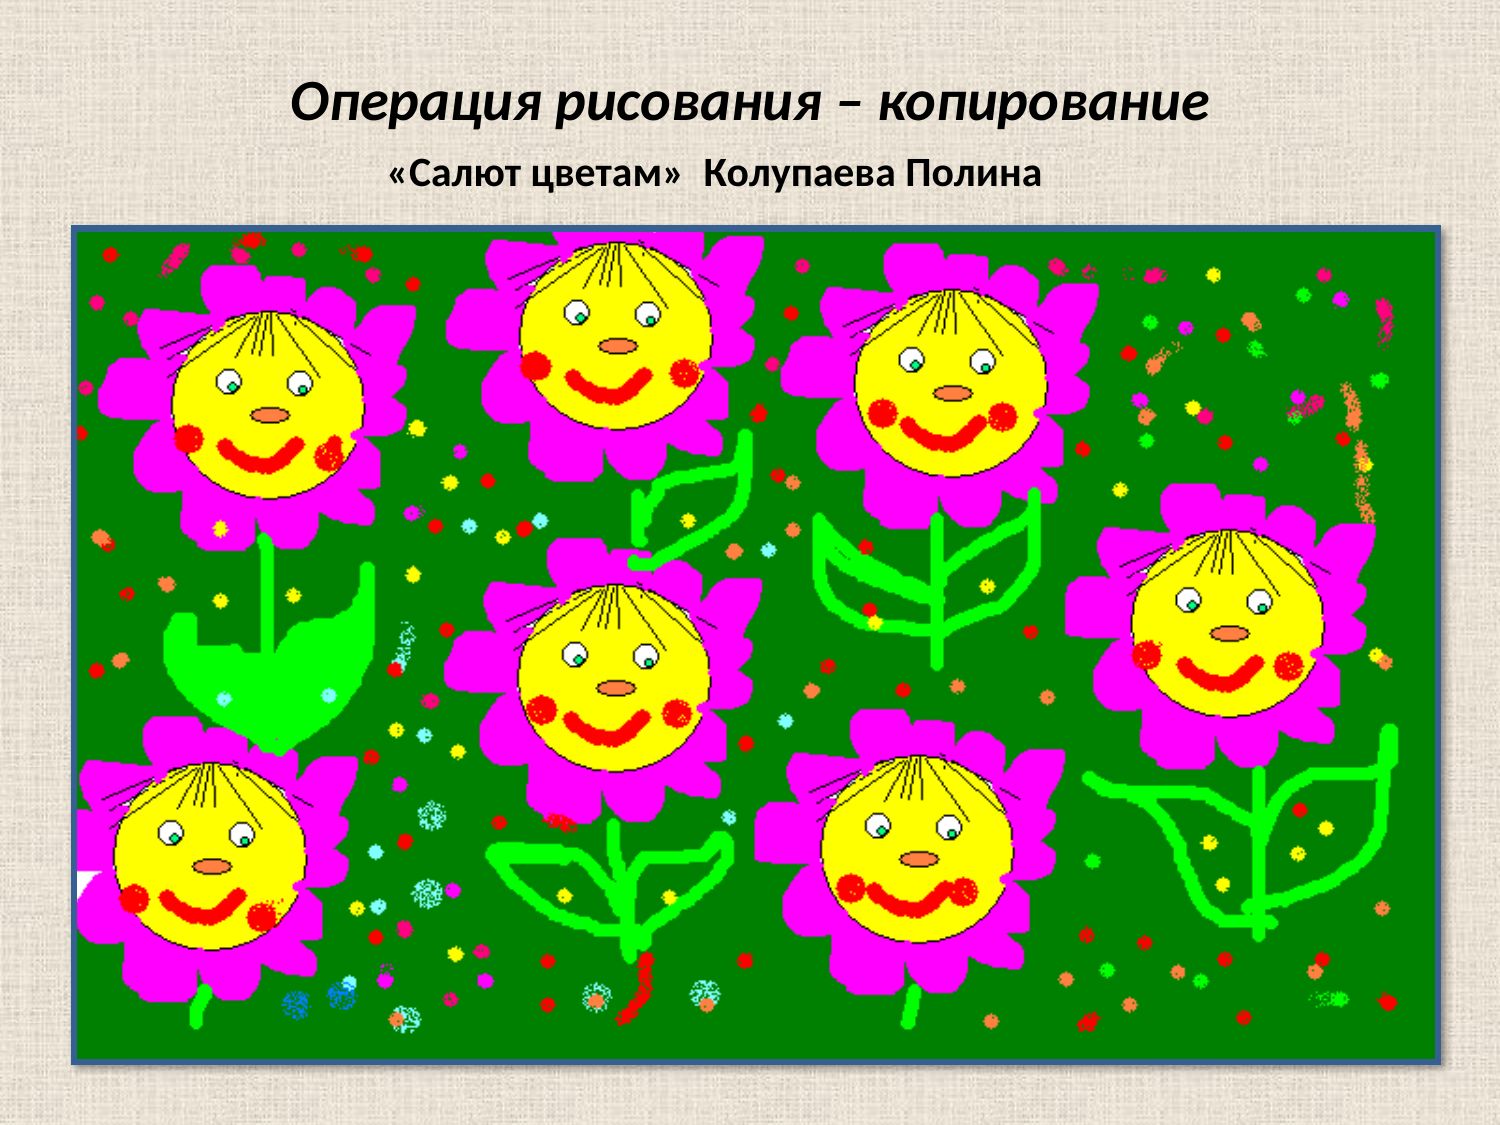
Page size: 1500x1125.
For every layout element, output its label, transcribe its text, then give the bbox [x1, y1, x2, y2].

picture [76, 231, 1436, 1059]
text_box «Салют цветам» Колупаева Полина [371, 137, 1069, 202]
title Операция рисования – копирование [75, 45, 1425, 149]
